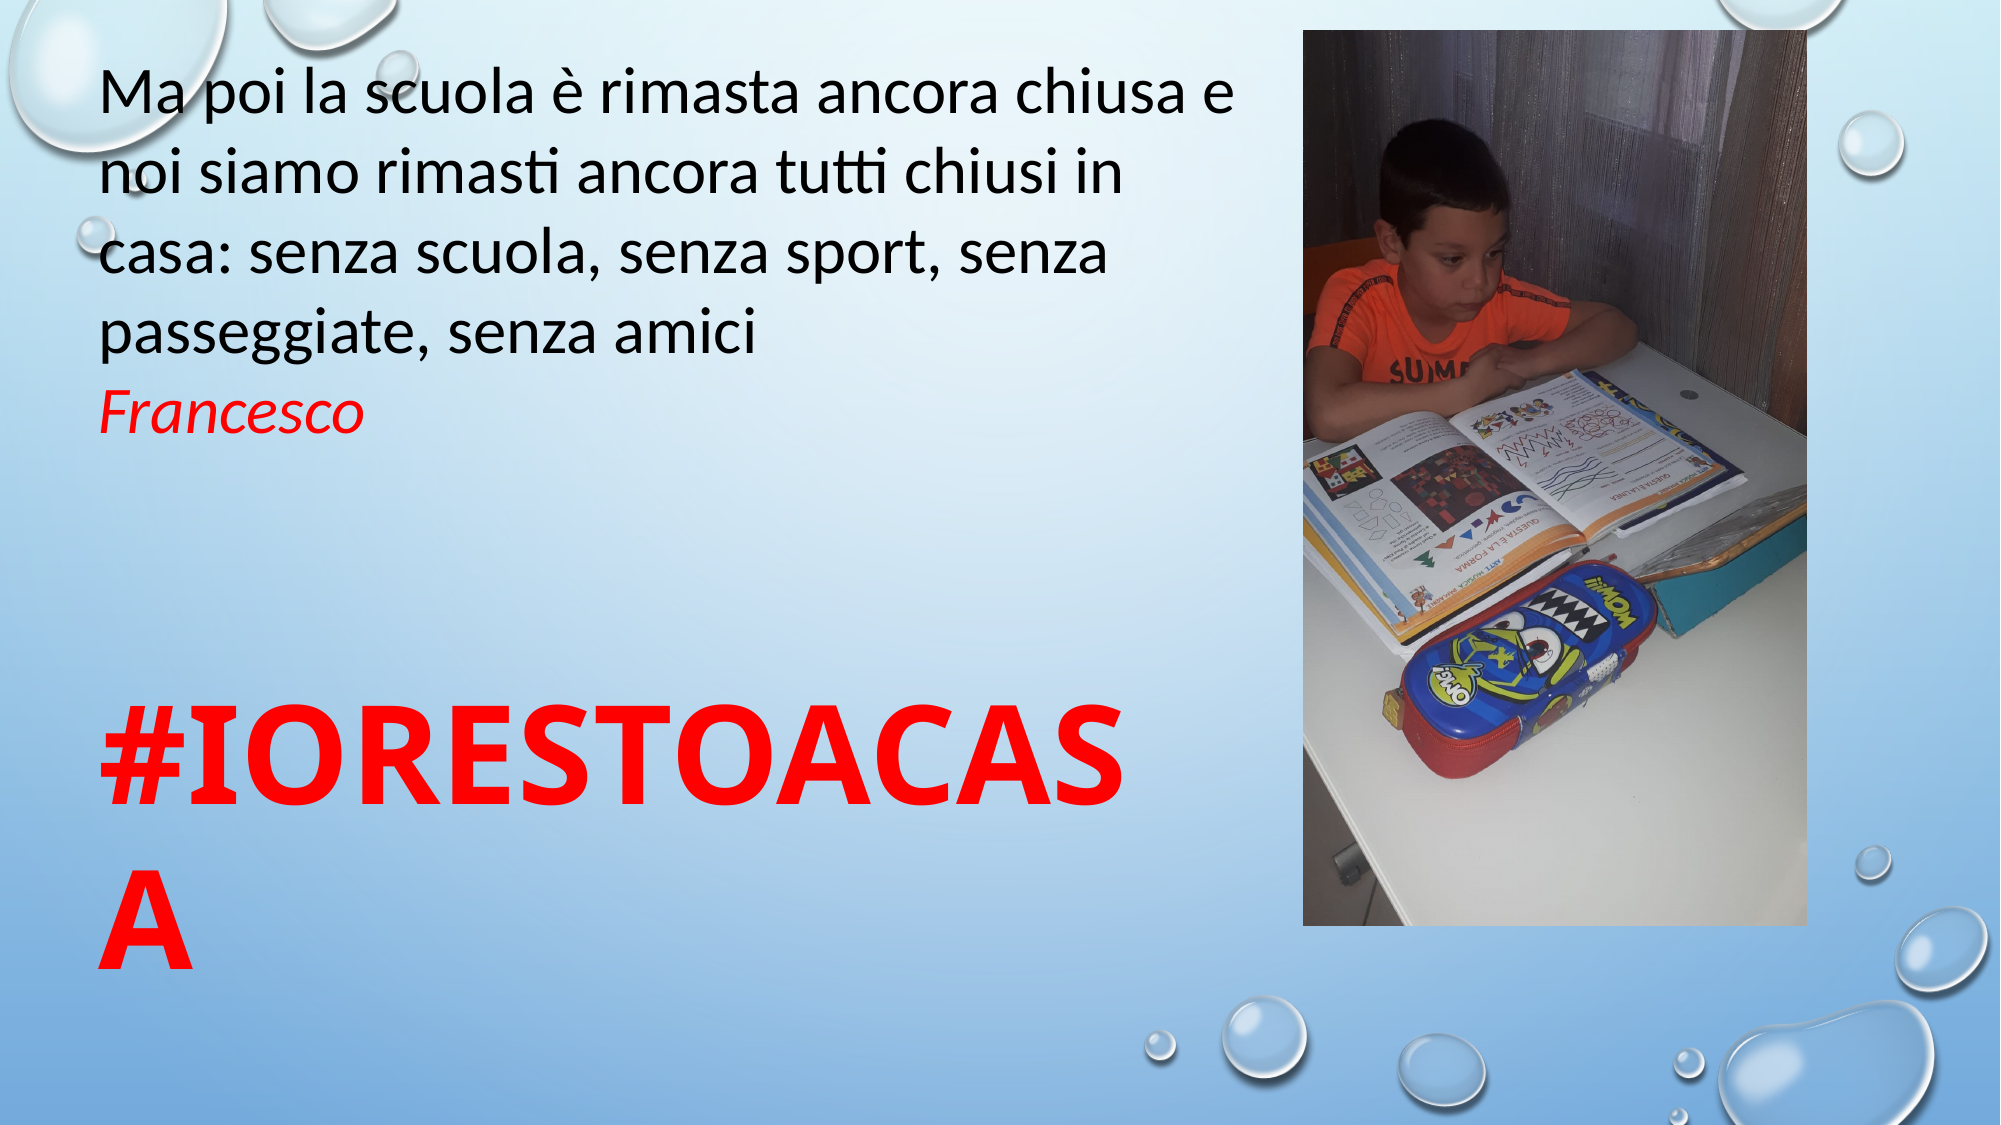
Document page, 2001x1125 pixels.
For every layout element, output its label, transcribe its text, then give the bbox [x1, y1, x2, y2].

text_box #IORESTOACASA [83, 659, 1191, 1005]
text_box Ma poi la scuola è rimasta ancora chiusa e noi siamo rimasti ancora tutti chiusi in casa: senza scuola, senza sport, senza passeggiate, senza amici Francesco [83, 0, 1274, 454]
picture [0, 0, 2000, 1125]
